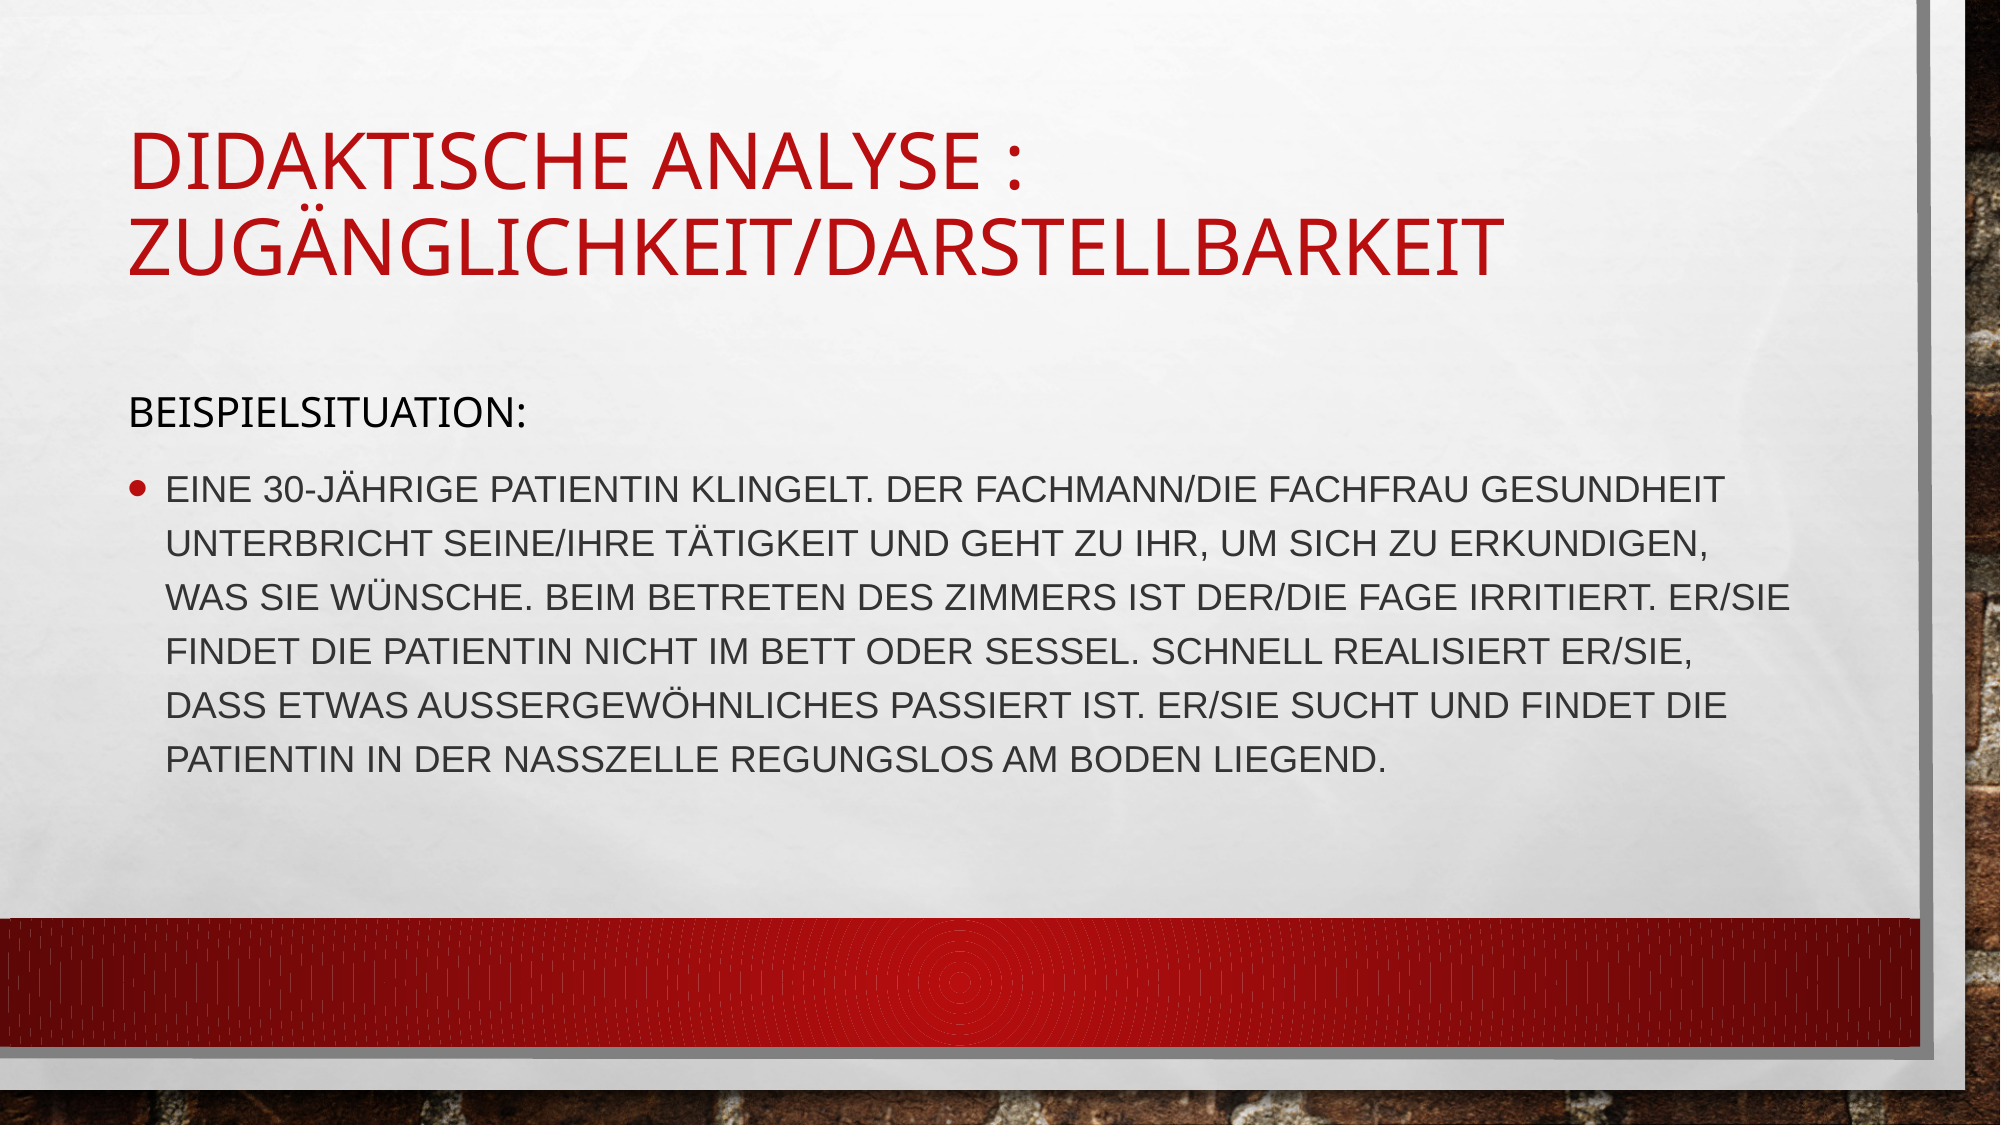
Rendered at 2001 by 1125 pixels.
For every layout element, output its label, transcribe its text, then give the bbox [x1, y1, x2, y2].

picture [0, 0, 2000, 1125]
list Beispielsituation: Eine 30-jährige Patientin klingelt. Der Fachmann/die Fachfrau Gesundheit unterbricht seine/ihre Tätigkeit und geht zu ihr, um sich zu erkundigen, was sie wünsche. Beim Betreten des Zimmers ist der/die FaGe irritiert. Er/Sie findet die Patientin nicht im Bett oder Sessel. Schnell realisiert er/sie, dass etwas Aussergewöhnliches passiert ist. Er/Sie sucht und findet die Patientin in der Nasszelle regungslos am Boden liegend. [112, 346, 1818, 890]
title Didaktische Analyse : Zugänglichkeit/Darstellbarkeit [112, 112, 1818, 302]
